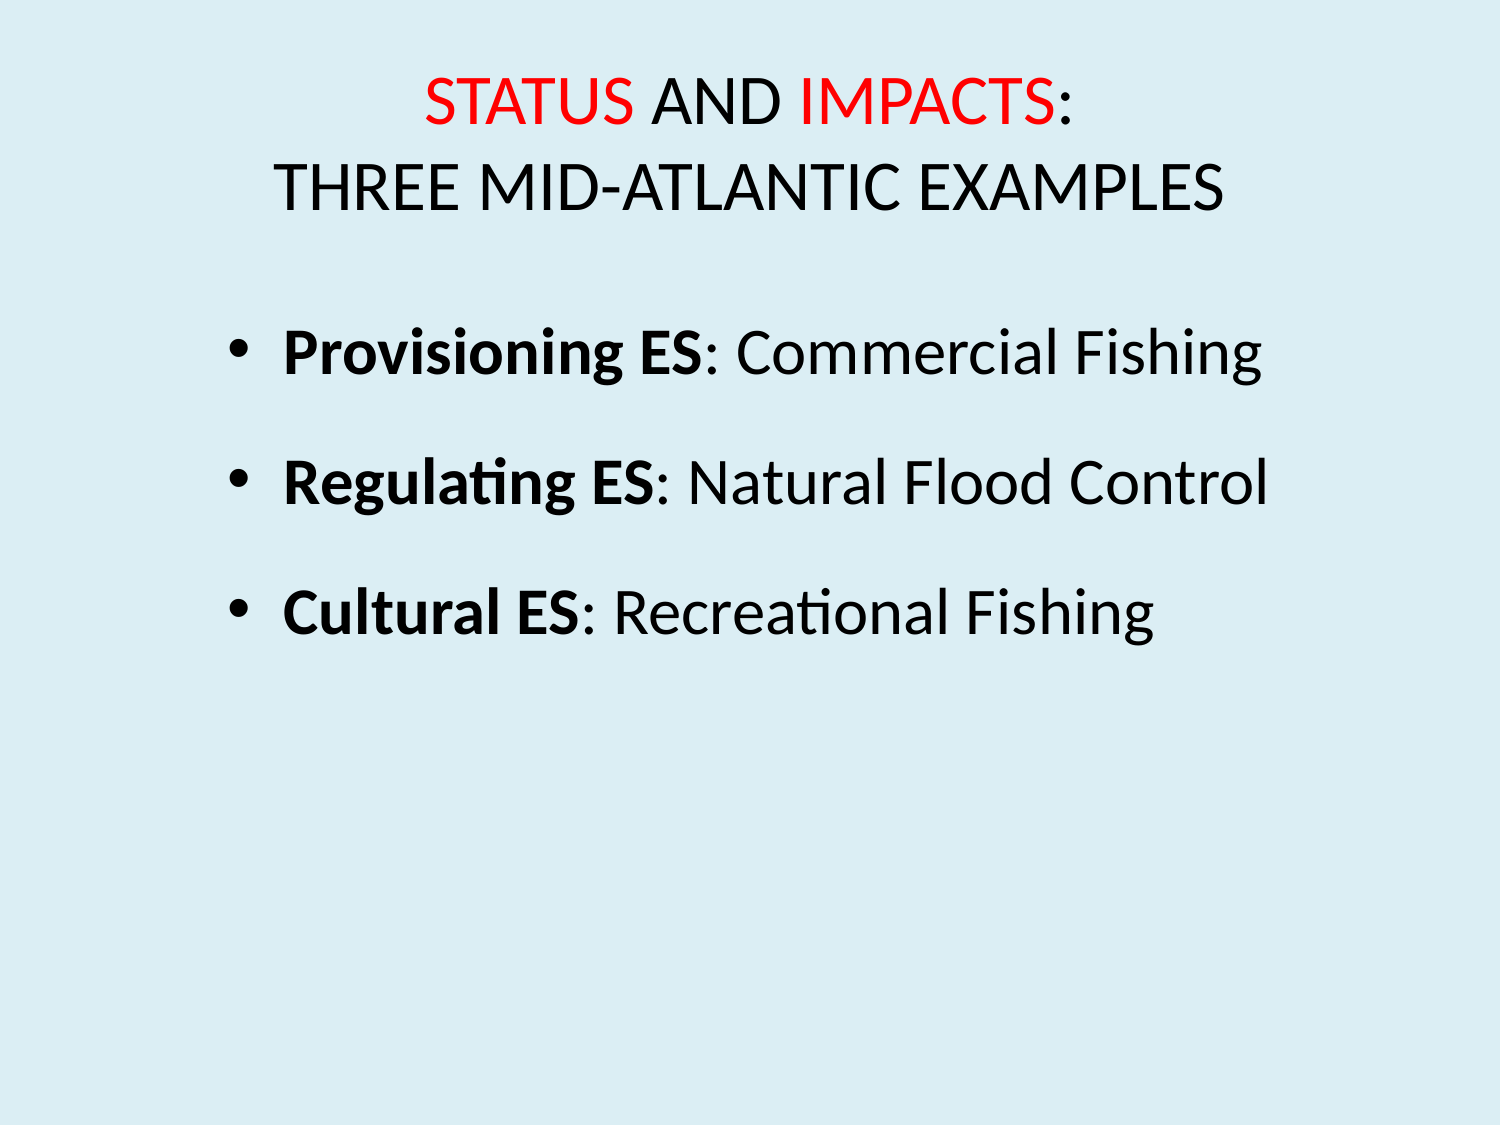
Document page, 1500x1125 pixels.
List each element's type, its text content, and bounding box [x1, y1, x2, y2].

title Status and Impacts: Three Mid-Atlantic Examples [75, 45, 1425, 233]
list Provisioning ES: Commercial Fishing Regulating ES: Natural Flood Control Cultural ES: Recreational Fishing [212, 299, 1425, 1043]
